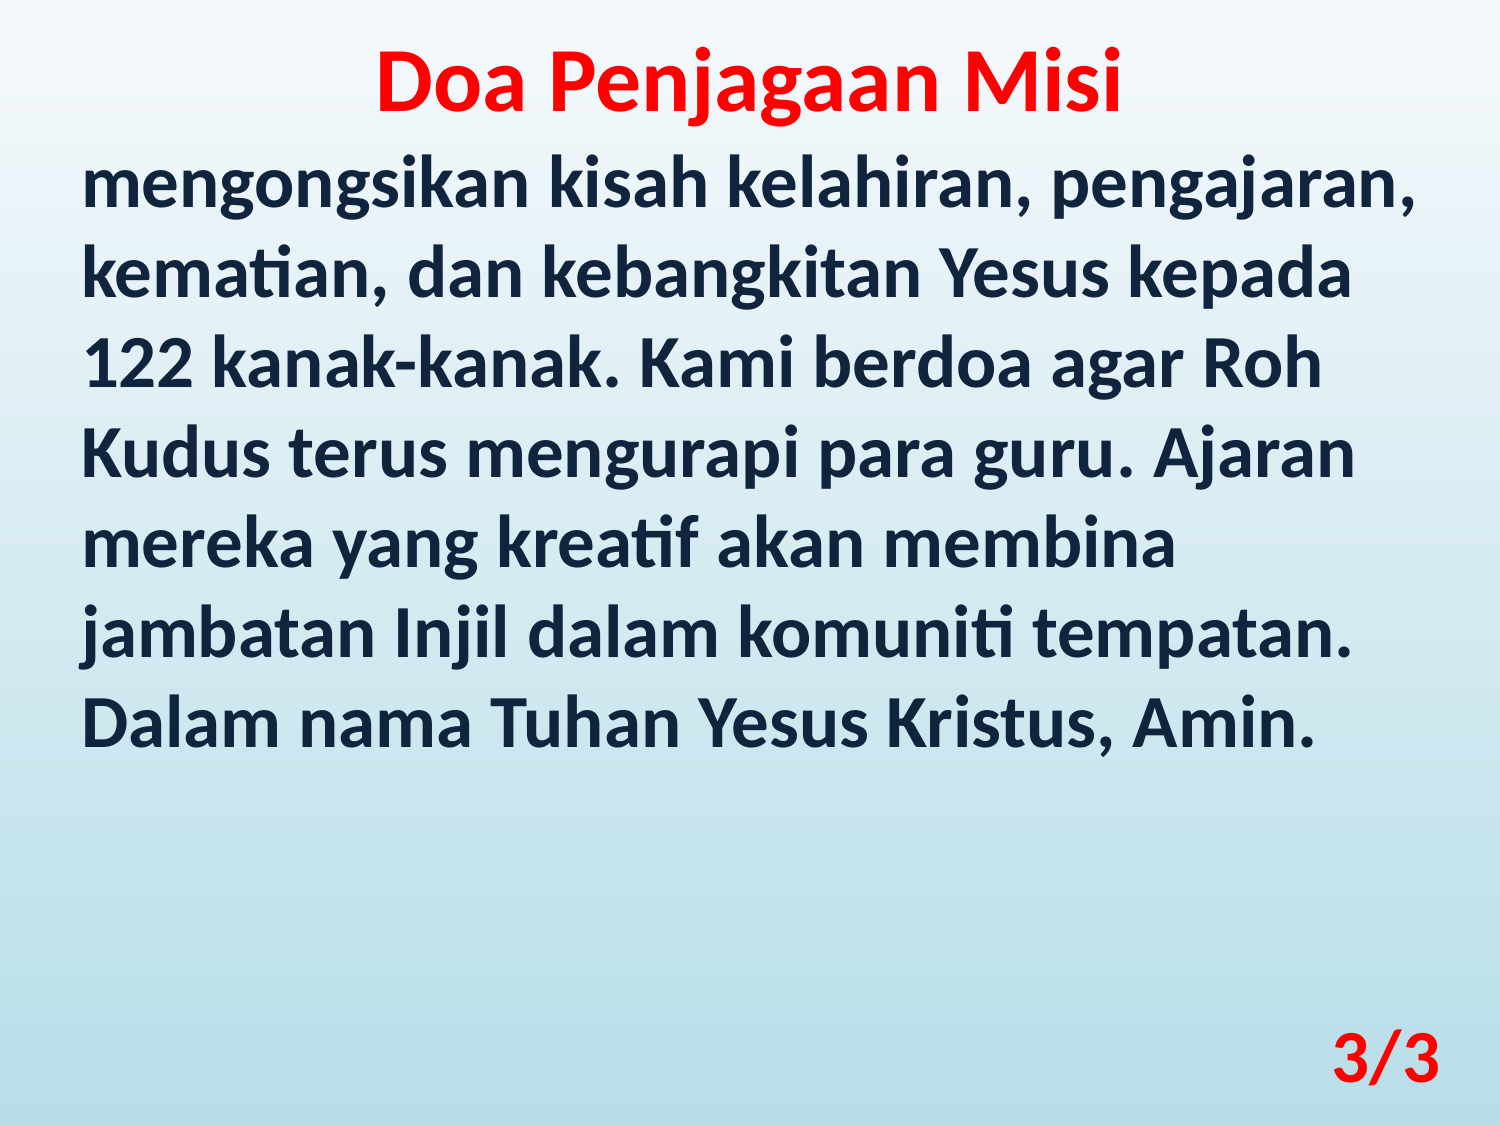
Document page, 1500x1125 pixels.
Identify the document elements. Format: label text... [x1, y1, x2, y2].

text_box Doa Penjagaan Misi [0, 34, 1500, 116]
list mengongsikan kisah kelahiran, pengajaran, kematian, dan kebangkitan Yesus kepada 122 kanak-kanak. Kami berdoa agar Roh Kudus terus mengurapi para guru. Ajaran mereka yang kreatif akan membina jambatan Injil dalam komuniti tempatan. Dalam nama Tuhan Yesus Kristus, Amin. [66, 125, 1451, 1043]
text_box 3/3 [1317, 1000, 1473, 1105]
